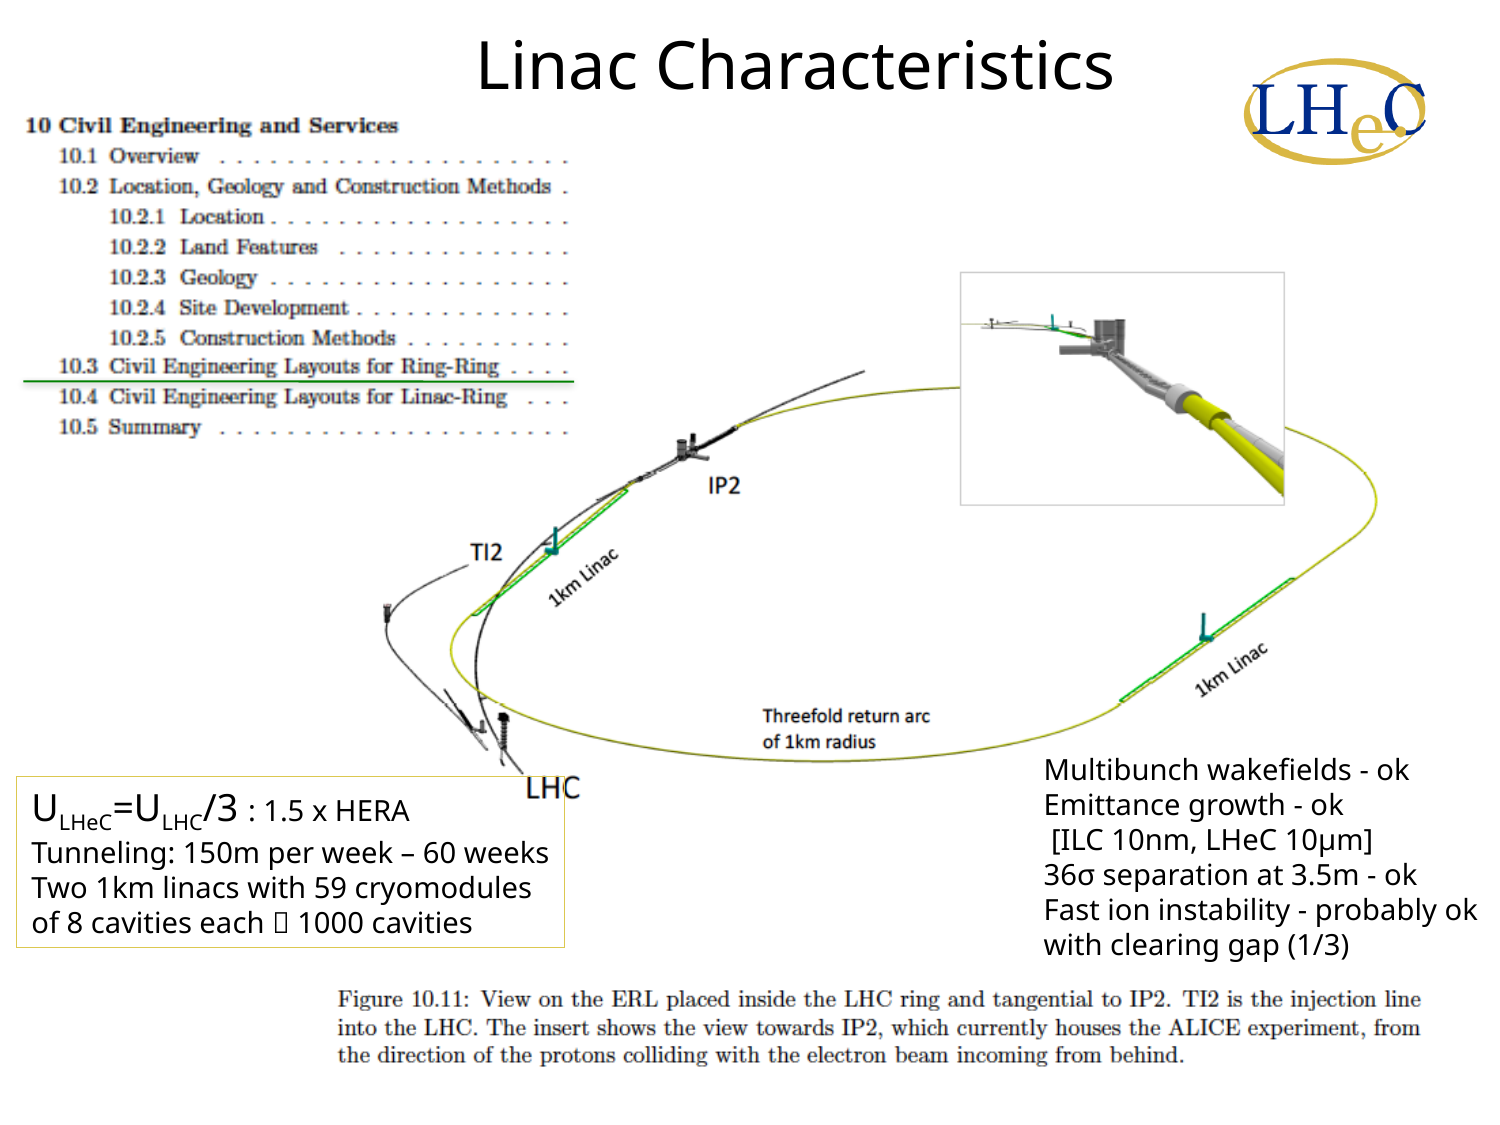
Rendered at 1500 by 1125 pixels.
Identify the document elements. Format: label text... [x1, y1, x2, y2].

text_box Multibunch wakefields - ok Emittance growth - ok [ILC 10nm, LHeC 10μm] 36σ separation at 3.5m - ok Fast ion instability - probably ok with clearing gap (1/3) [1435, 744, 1493, 969]
text_box Linac Characteristics [460, 15, 1131, 111]
picture [23, 90, 1432, 1079]
text_box ULHeC=ULHC/3 : 1.5 x HERA Tunneling: 150m per week – 60 weeks Two 1km linacs with 59 cryomodules of 8 cavities each  1000 cavities [16, 776, 319, 948]
picture [1237, 51, 1432, 172]
